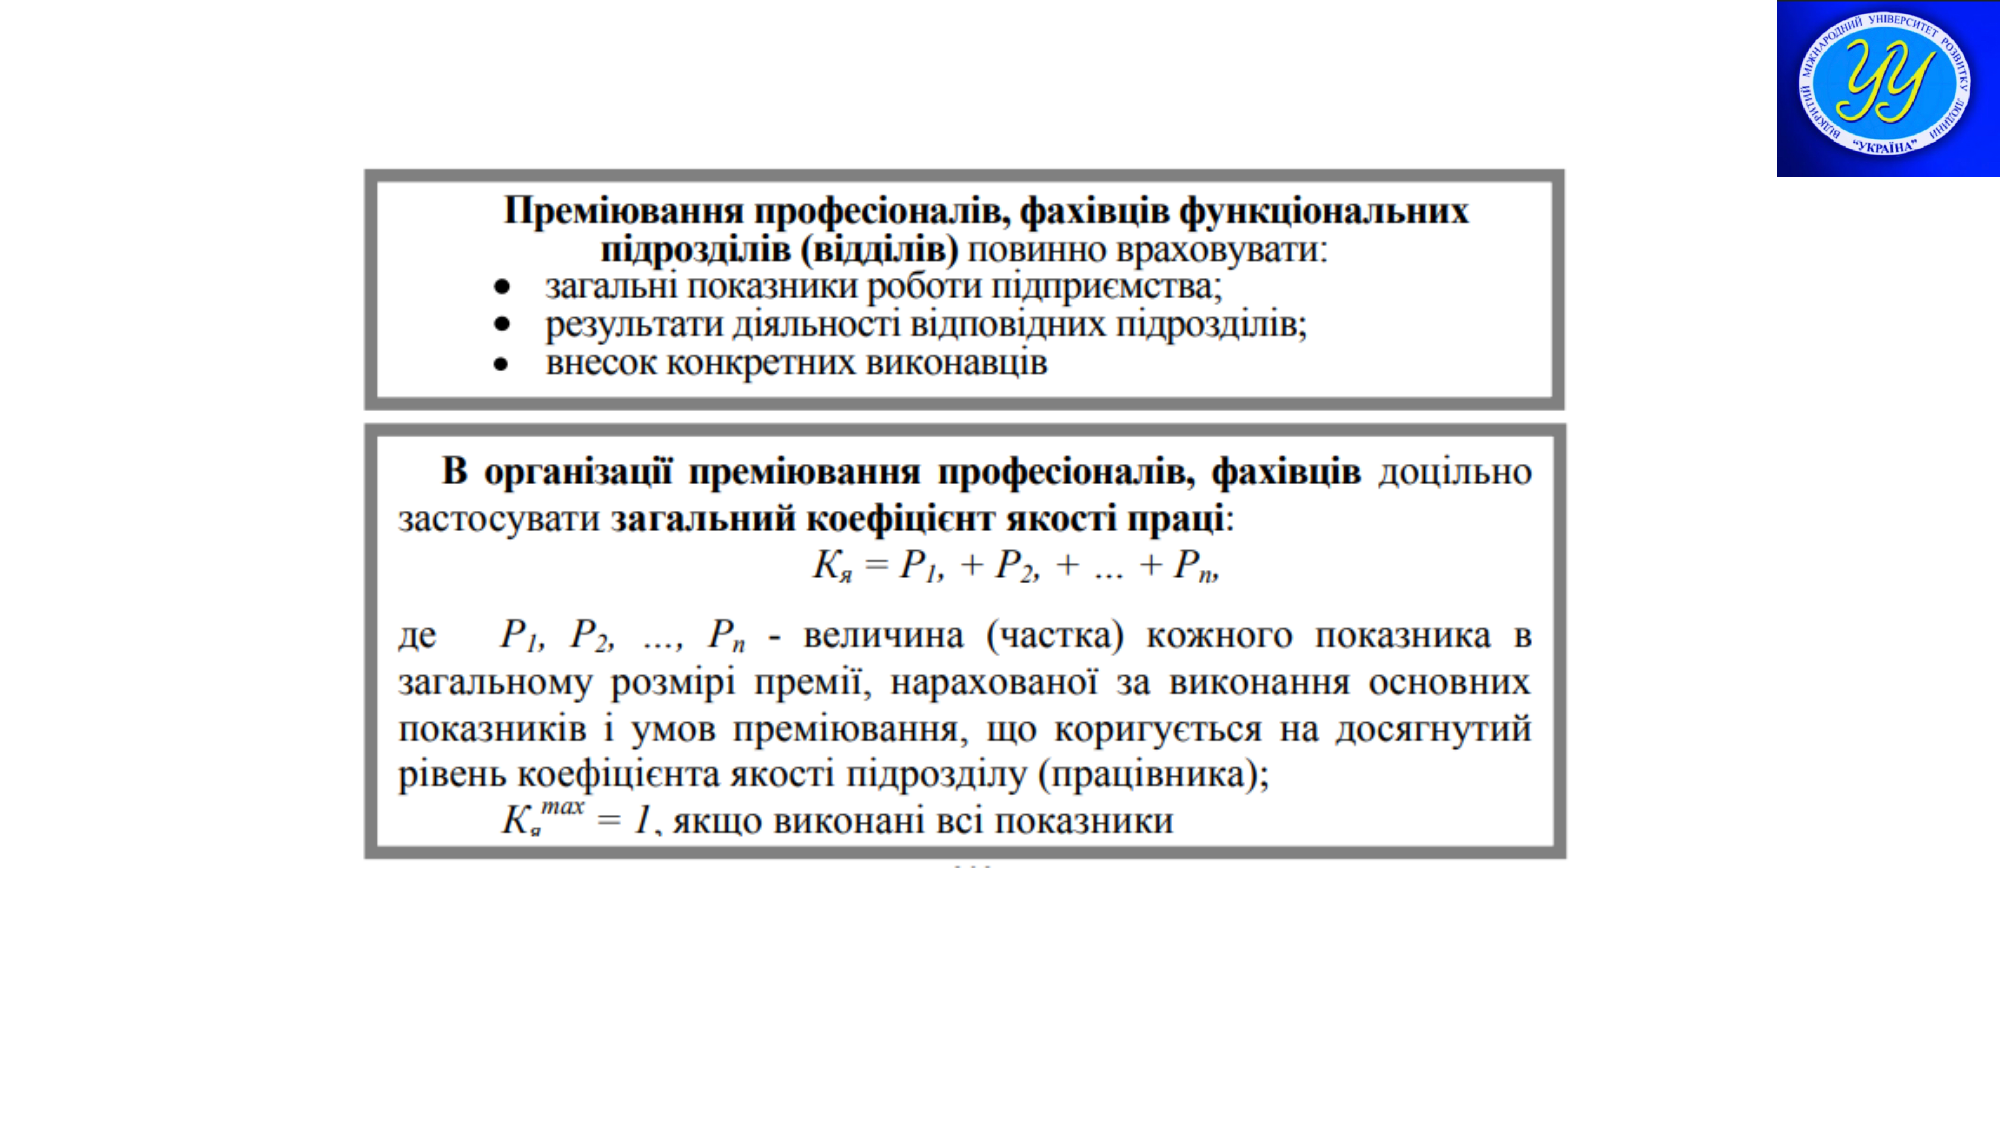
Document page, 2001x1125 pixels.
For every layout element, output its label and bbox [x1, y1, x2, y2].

picture [1777, 0, 2000, 177]
picture [329, 159, 1610, 868]
